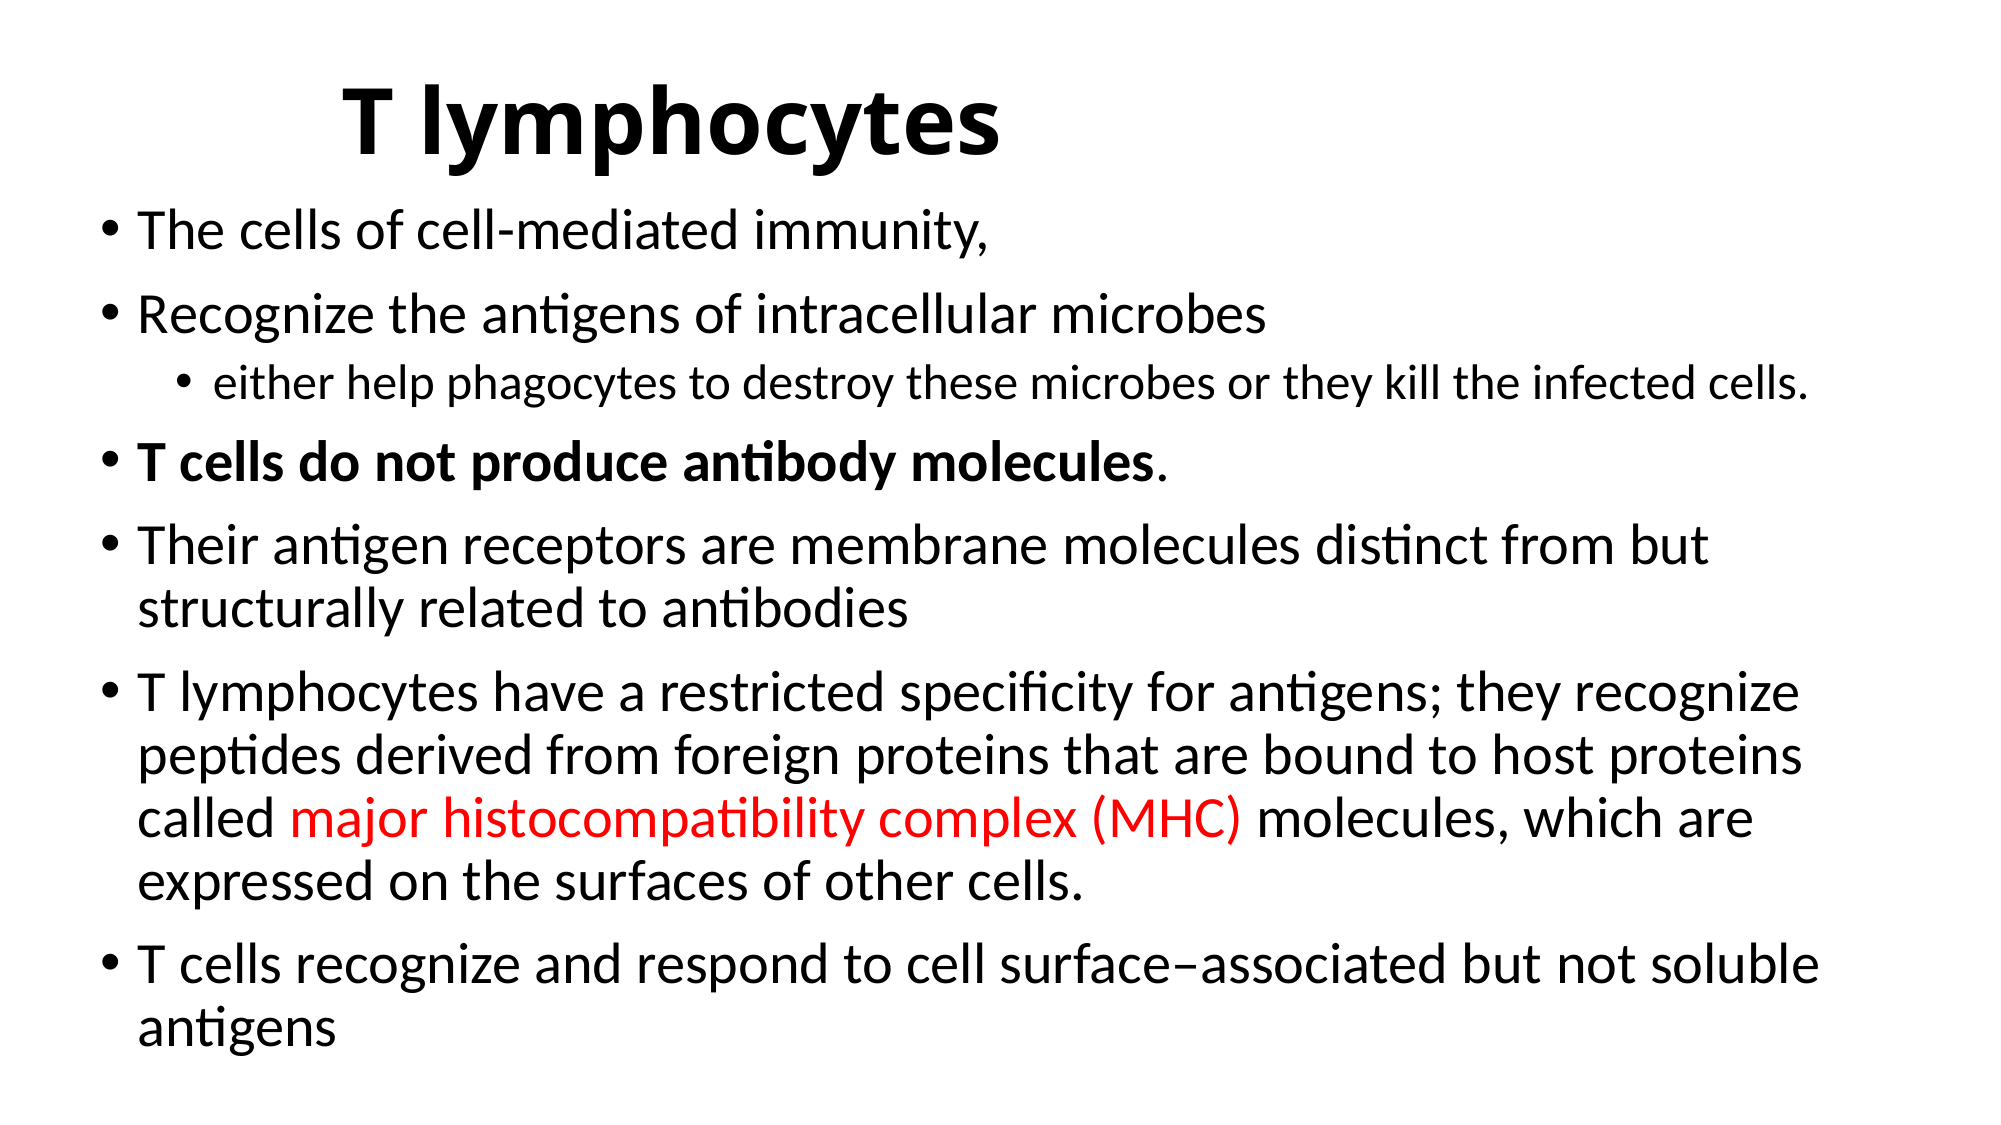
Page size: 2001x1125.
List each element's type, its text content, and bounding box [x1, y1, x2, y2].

title T lymphocytes [326, 30, 1677, 191]
list The cells of cell-mediated immunity, Recognize the antigens of intracellular microbes either help phagocytes to destroy these microbes or they kill the infected cells. T cells do not produce antibody molecules. Their antigen receptors are membrane molecules distinct from but structurally related to antibodies T lymphocytes have a restricted specificity for antigens; they recognize peptides derived from foreign proteins that are bound to host proteins called major histocompatibility complex (MHC) molecules, which are expressed on the surfaces of other cells. T cells recognize and respond to cell surface–associated but not soluble antigens [85, 191, 1916, 1079]
